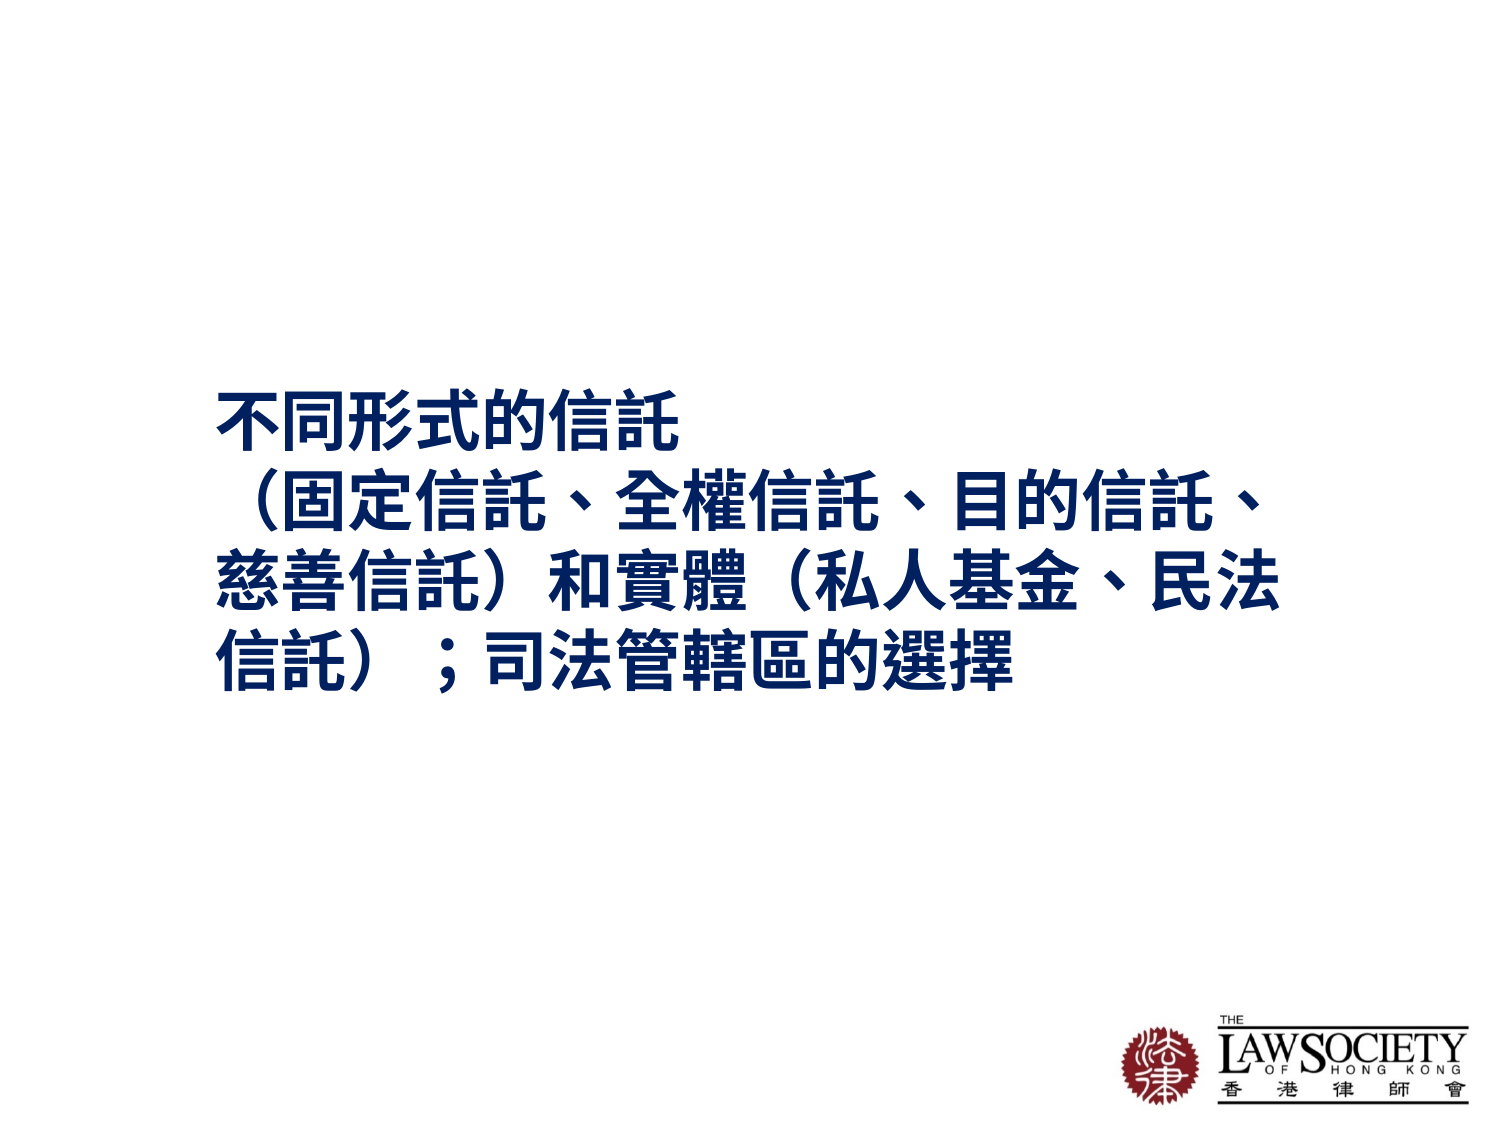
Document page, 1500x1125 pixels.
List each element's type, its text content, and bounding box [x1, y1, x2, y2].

list 不同形式的信託 （固定信託、全權信託、目的信託、慈善信託）和實體（私人基金、民法信託）；司法管轄區的選擇 [198, 374, 1313, 704]
picture [1101, 996, 1500, 1121]
